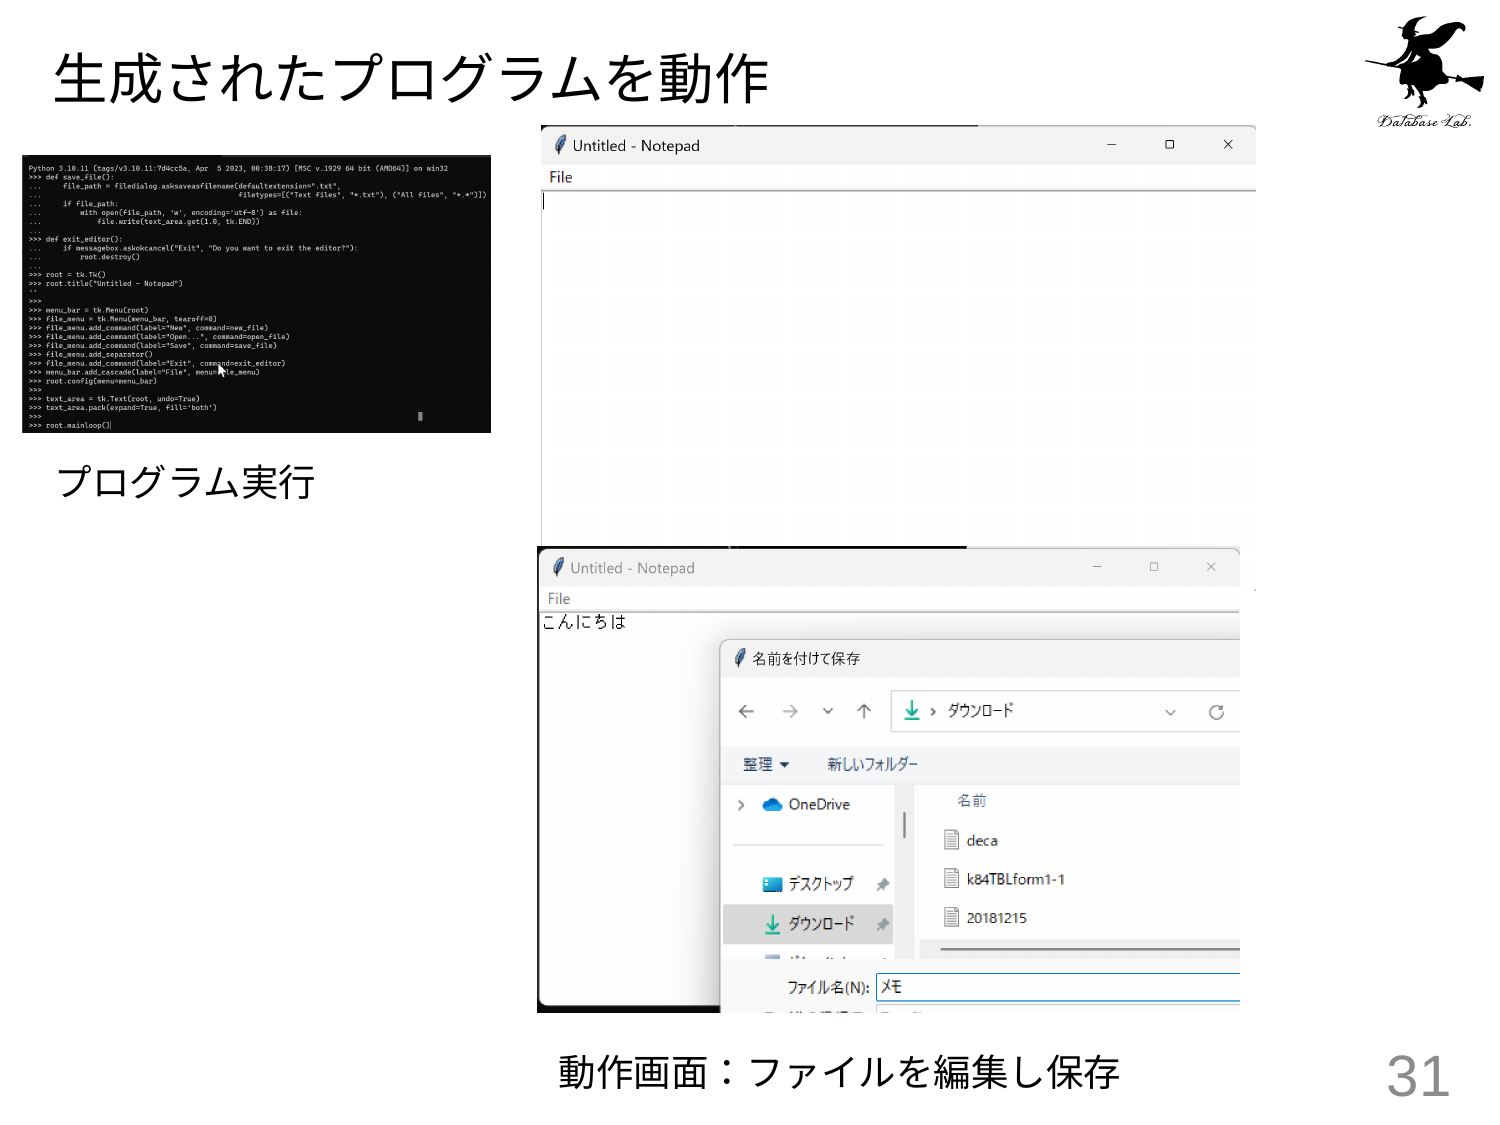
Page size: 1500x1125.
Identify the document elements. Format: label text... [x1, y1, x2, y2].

picture [22, 155, 491, 433]
list 生成されたプログラムを動作 [37, 37, 889, 120]
picture [537, 125, 1256, 1013]
picture [1362, 14, 1486, 130]
slide_number 31 [1129, 1042, 1467, 1103]
text_box 動作画面：ファイルを編集し保存 [544, 1041, 1137, 1102]
text_box プログラム実行 [39, 451, 332, 512]
